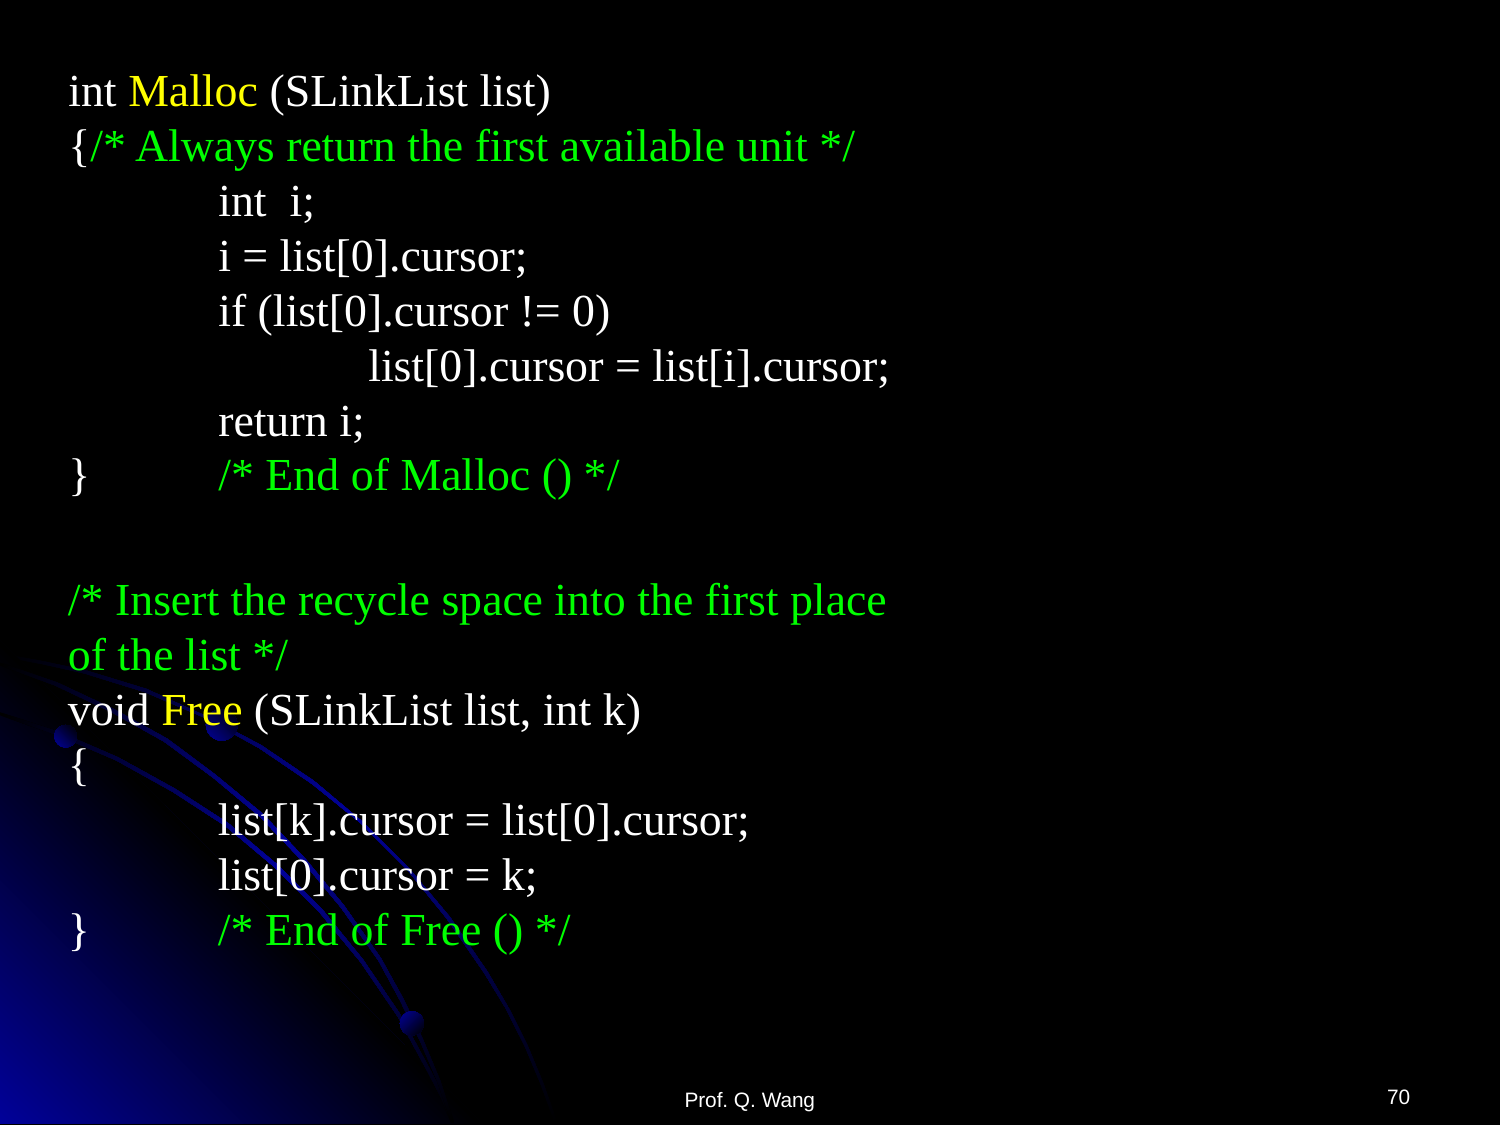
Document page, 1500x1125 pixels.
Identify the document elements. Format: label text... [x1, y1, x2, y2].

text_box /* Insert the recycle space into the first place of the list */ void Free (SLinkList list, int k) { list[k].cursor = list[0].cursor; list[0].cursor = k; } /* End of Free () */ [53, 562, 946, 963]
footer Prof. Q. Wang [512, 1054, 988, 1125]
slide_number 70 [1074, 1051, 1425, 1125]
text_box int Malloc (SLinkList list) {/* Always return the first available unit */ int i; i = list[0].cursor; if (list[0].cursor != 0) list[0].cursor = list[i].cursor; return i; } /* End of Malloc () */ [53, 52, 906, 562]
